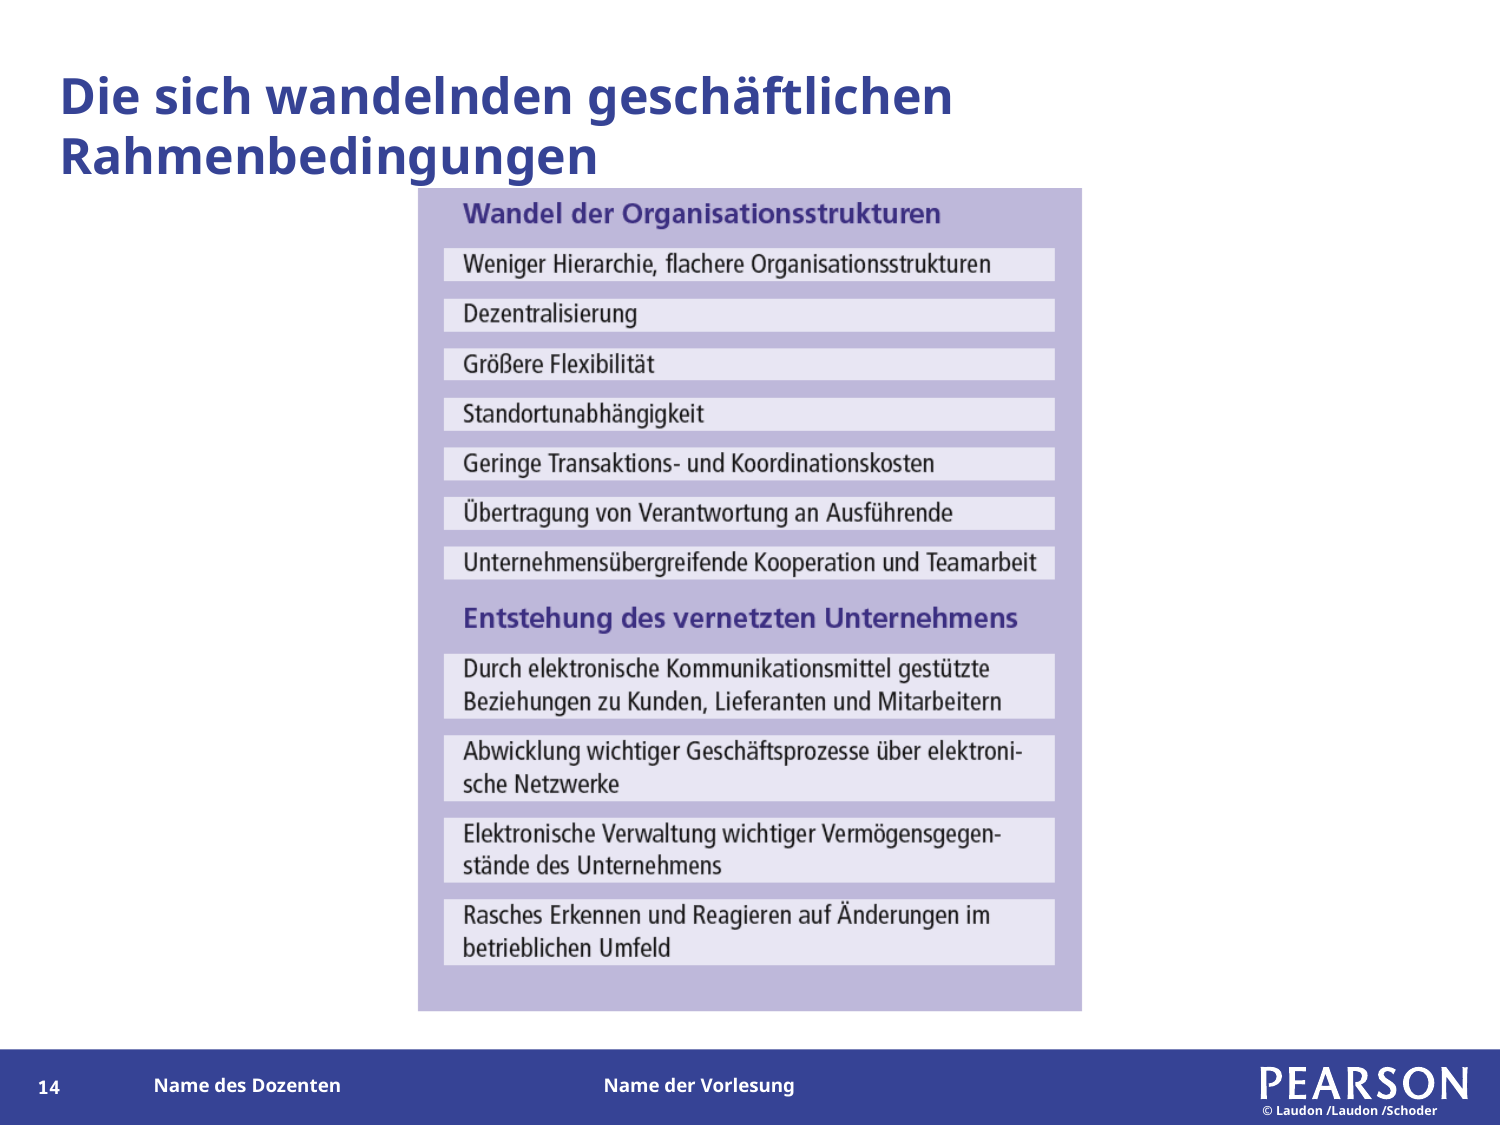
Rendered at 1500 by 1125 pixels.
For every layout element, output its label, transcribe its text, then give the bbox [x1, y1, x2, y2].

picture [411, 188, 1089, 1016]
title Die sich wandelnden geschäftlichen Rahmenbedingungen [59, 64, 1410, 213]
slide_number 13 [22, 1067, 136, 1098]
